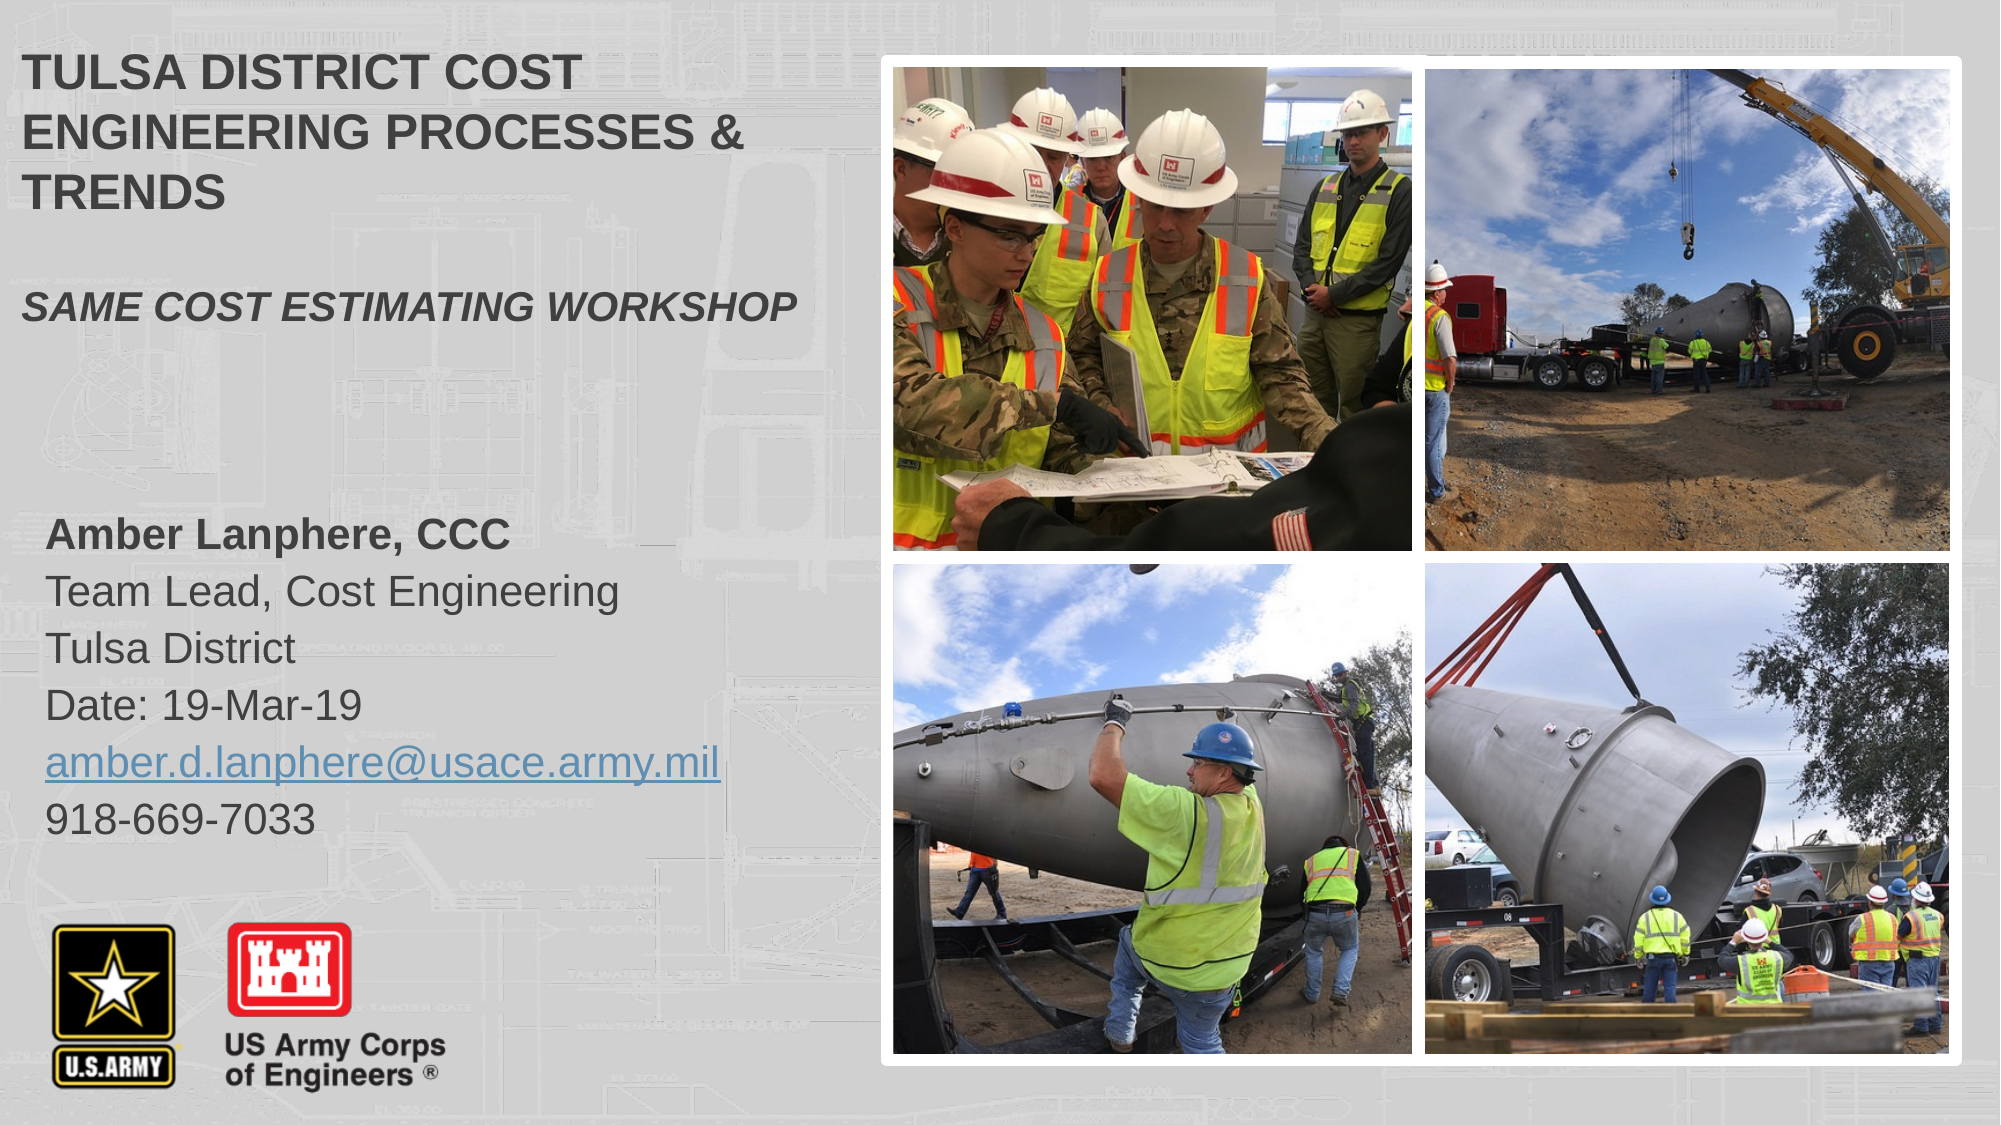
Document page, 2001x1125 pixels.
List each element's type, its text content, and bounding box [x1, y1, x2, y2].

picture [0, 2, 1998, 1125]
title Tulsa district cost engineering processes & trends same cost estimating workshop [6, 34, 894, 335]
list Amber Lanphere, CCC Team Lead, Cost Engineering Tulsa District Date: 19-Mar-19 amber.d.lanphere@usace.army.mil 918-669-7033 [29, 497, 845, 980]
